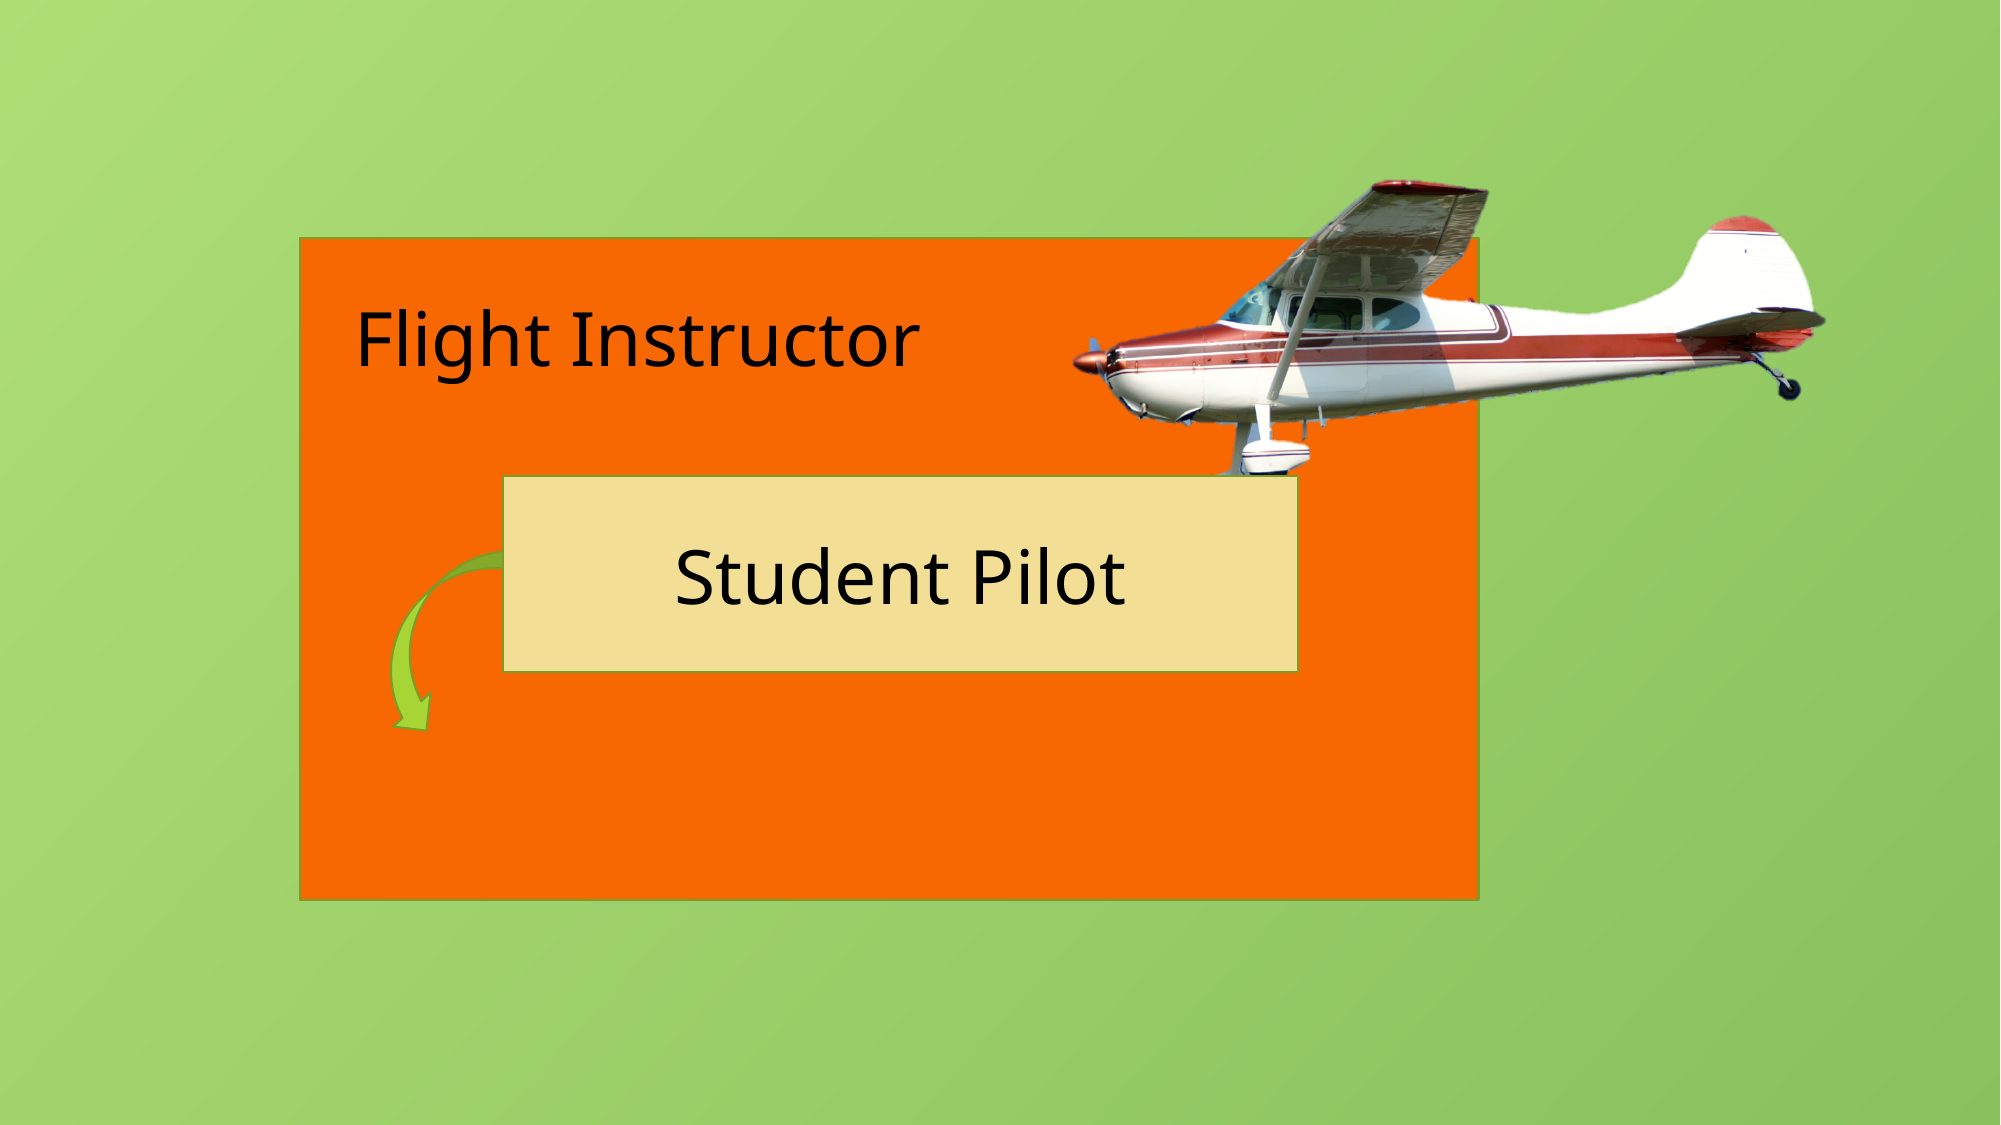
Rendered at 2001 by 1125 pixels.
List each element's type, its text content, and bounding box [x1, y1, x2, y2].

text_box Flight Instructor [339, 284, 947, 389]
text_box [389, 550, 502, 732]
text_box Student Pilot [502, 475, 1299, 673]
picture [947, 0, 1914, 642]
text_box [299, 237, 1480, 901]
